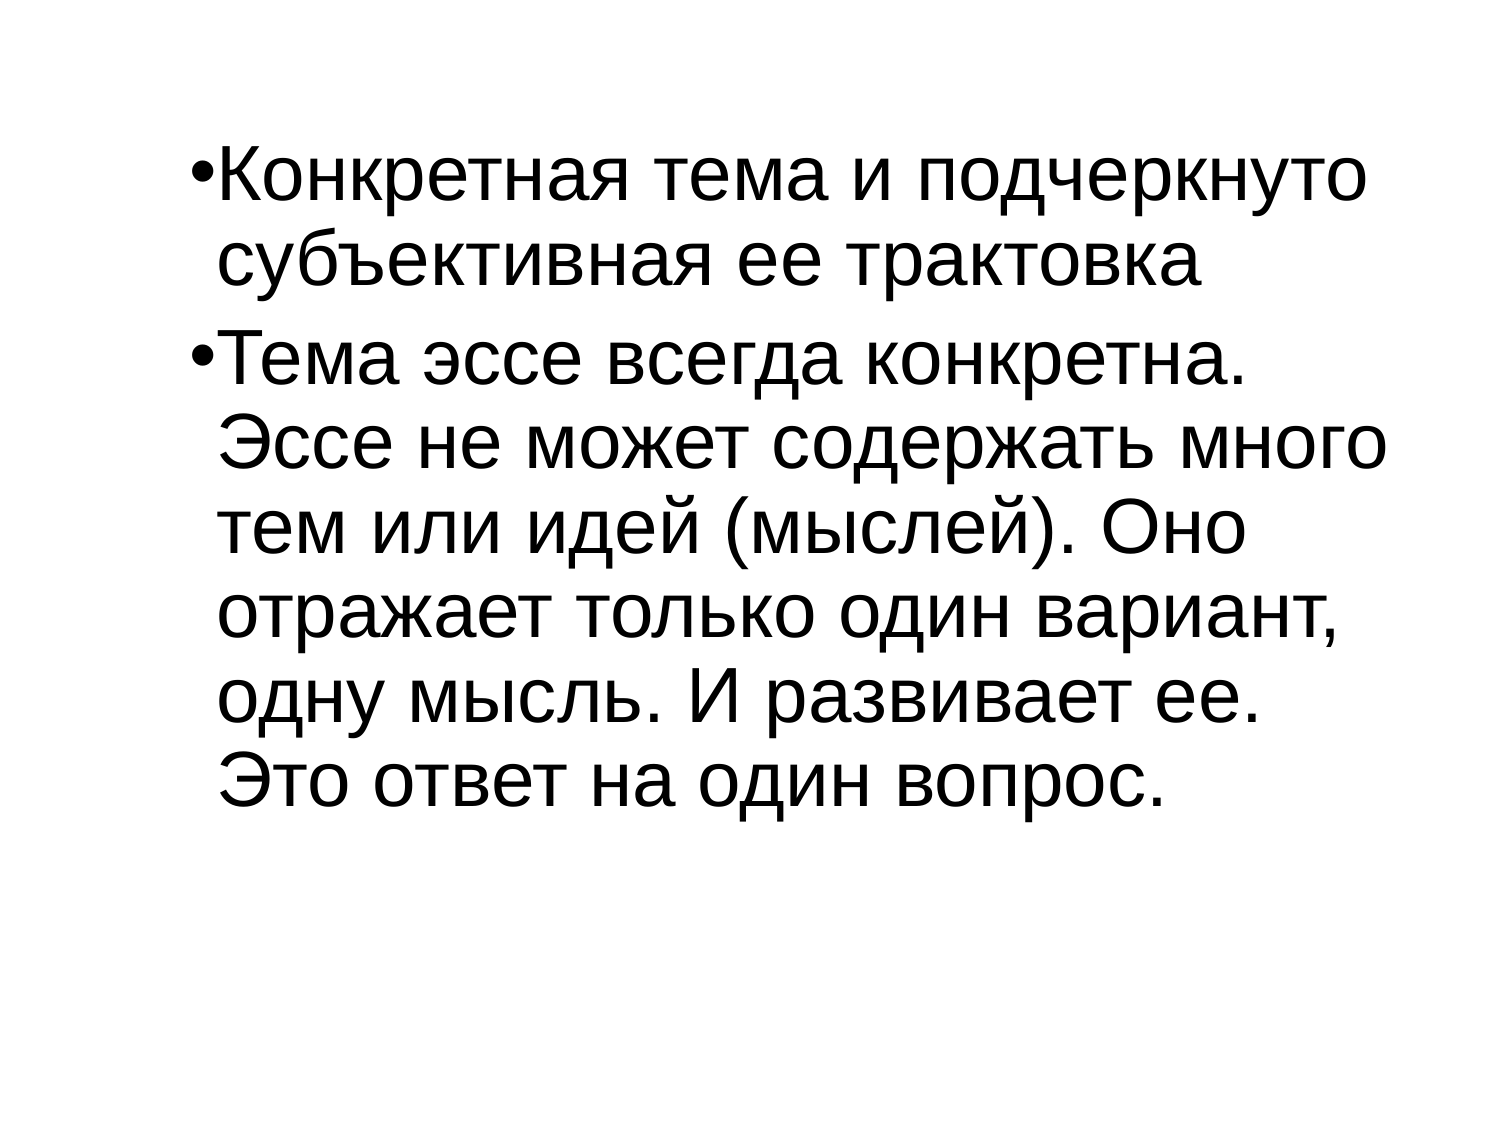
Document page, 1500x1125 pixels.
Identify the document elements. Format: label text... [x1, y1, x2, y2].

list Конкретная тема и подчеркнуто субъективная ее трактовка Тема эссе всегда конкретна. Эссе не может содержать много тем или идей (мыслей). Оно отражает только один вариант, одну мысль. И развивает ее. Это ответ на один вопрос. [174, 125, 1425, 963]
